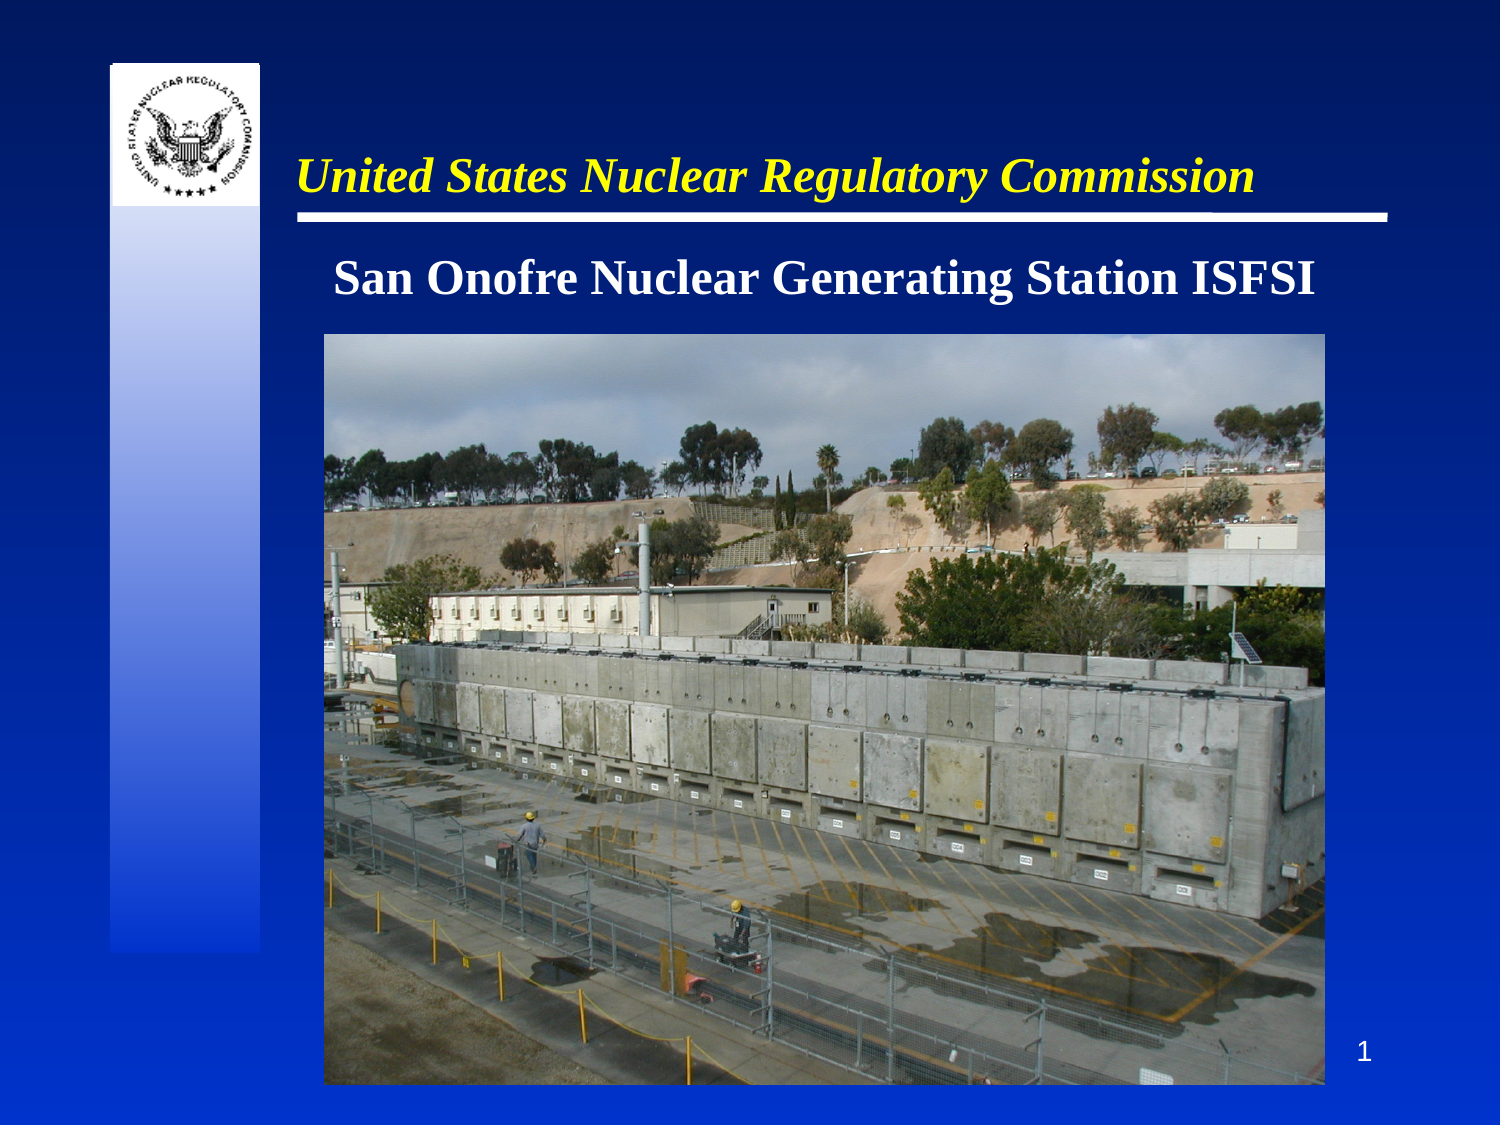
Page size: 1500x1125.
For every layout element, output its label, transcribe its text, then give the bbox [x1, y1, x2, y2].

title San Onofre Nuclear Generating Station ISFSI [279, 237, 1371, 400]
picture [324, 334, 1326, 1085]
slide_number 1 [1074, 1024, 1388, 1101]
